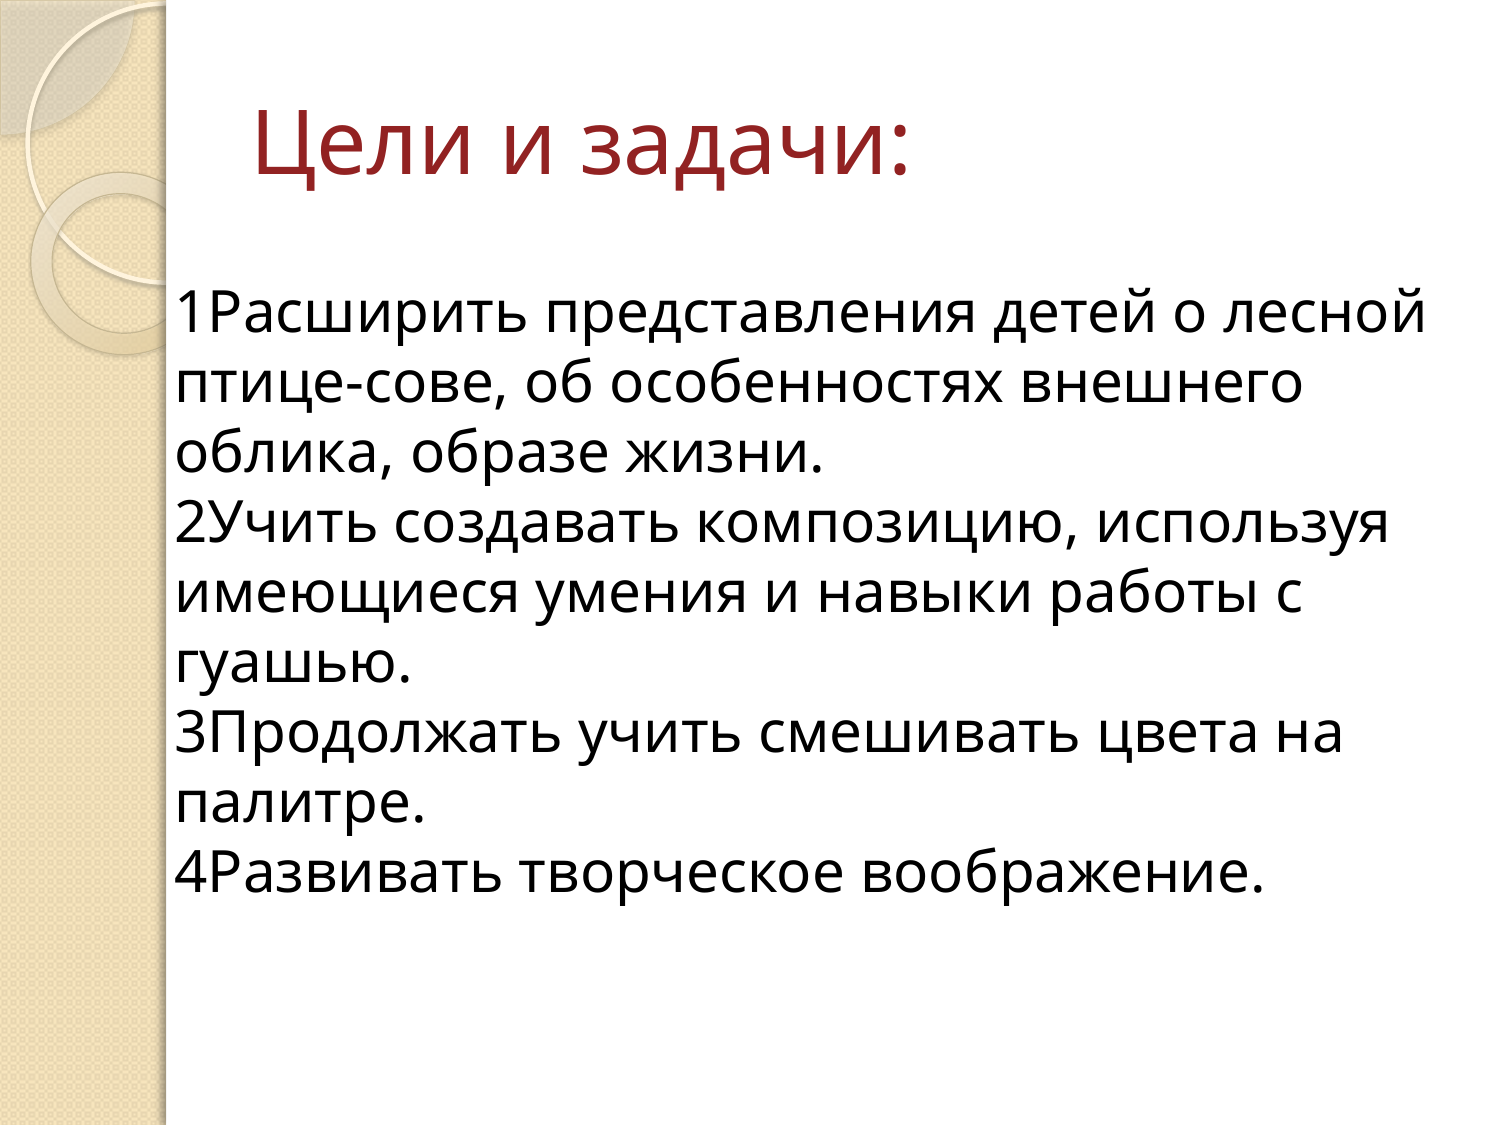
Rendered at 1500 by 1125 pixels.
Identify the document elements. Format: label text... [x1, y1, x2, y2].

text_box 1Расширить представления детей о лесной птице-сове, об особенностях внешнего облика, образе жизни. 2Учить создавать композицию, используя имеющиеся умения и навыки работы с гуашью. 3Продолжать учить смешивать цвета на палитре. 4Развивать творческое воображение. [159, 267, 1500, 912]
title Цели и задачи: [235, 45, 1466, 233]
